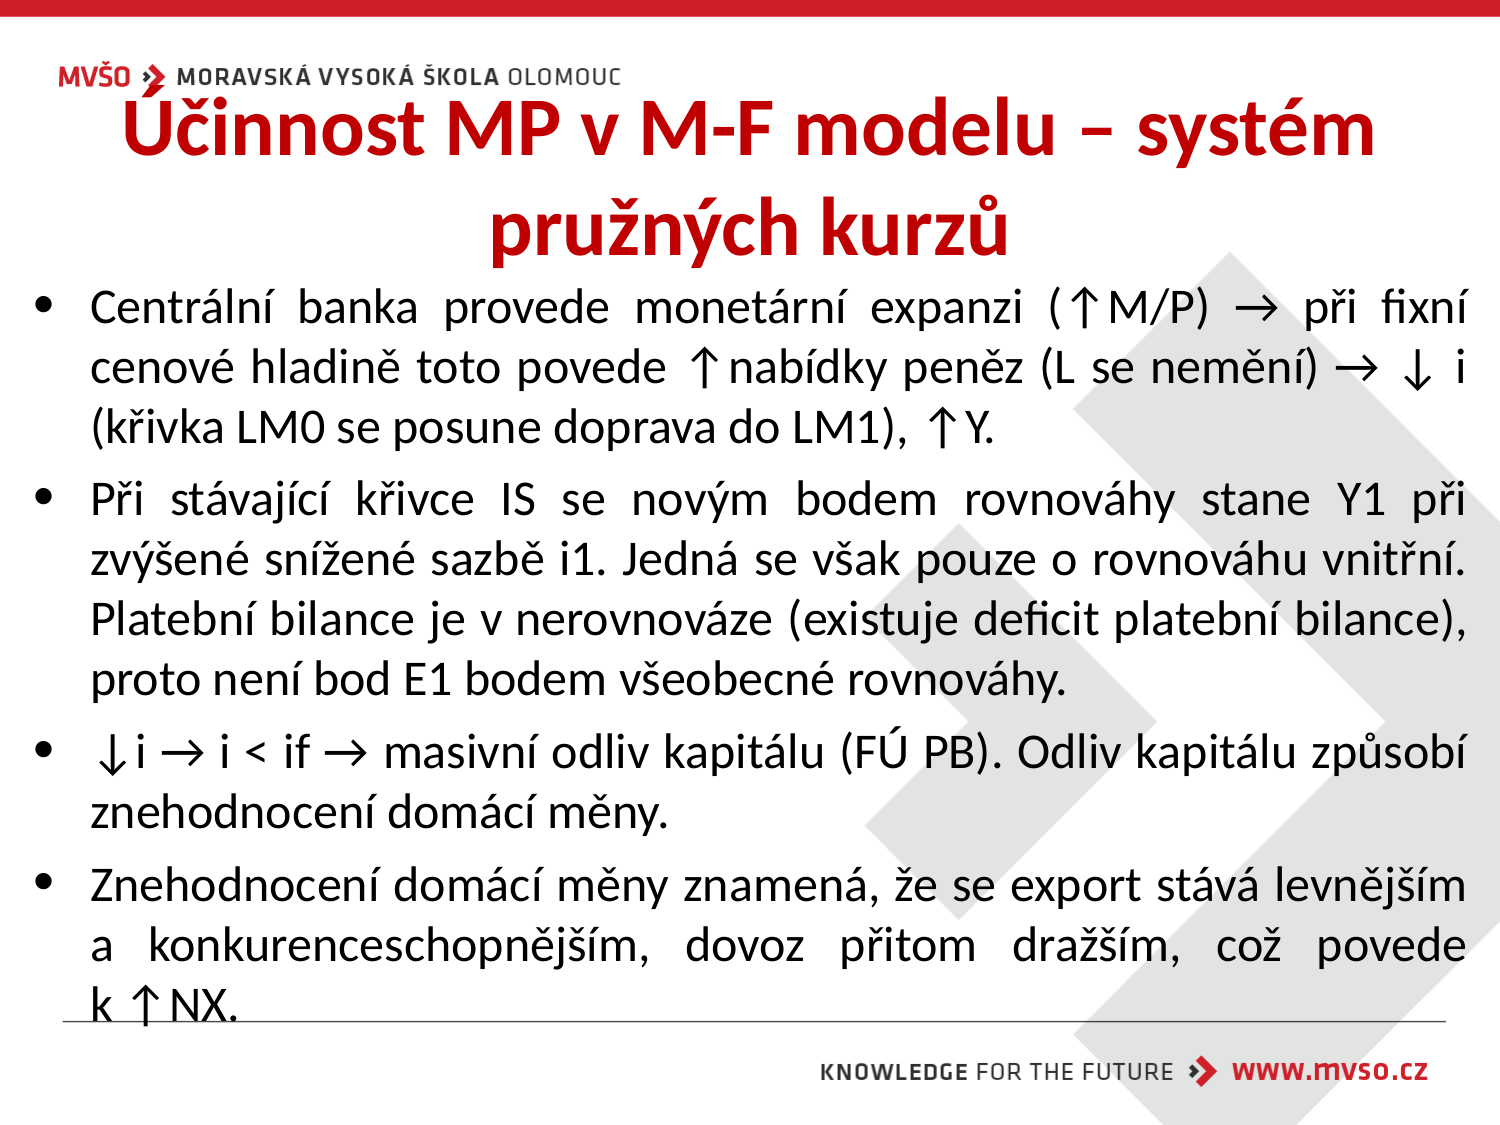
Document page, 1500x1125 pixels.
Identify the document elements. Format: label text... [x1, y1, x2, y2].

list Centrální banka provede monetární expanzi (↑M/P) → při fixní cenové hladině toto povede ↑nabídky peněz (L se nemění) → ↓ i (křivka LM0 se posune doprava do LM1), ↑Y. Při stávající křivce IS se novým bodem rovnováhy stane Y1 při zvýšené snížené sazbě i1. Jedná se však pouze o rovnováhu vnitřní. Platební bilance je v nerovnováze (existuje deficit platební bilance), proto není bod E1 bodem všeobecné rovnováhy. ↓i → i ˂ if → masivní odliv kapitálu (FÚ PB). Odliv kapitálu způsobí znehodnocení domácí měny. Znehodnocení domácí měny znamená, že se export stává levnějším a konkurenceschopnějším, dovoz přitom dražším, což povede k ↑NX. [0, 265, 1484, 1125]
title Účinnost MP v M-F modelu – systém pružných kurzů [75, 78, 1425, 265]
picture [0, 0, 1500, 1125]
